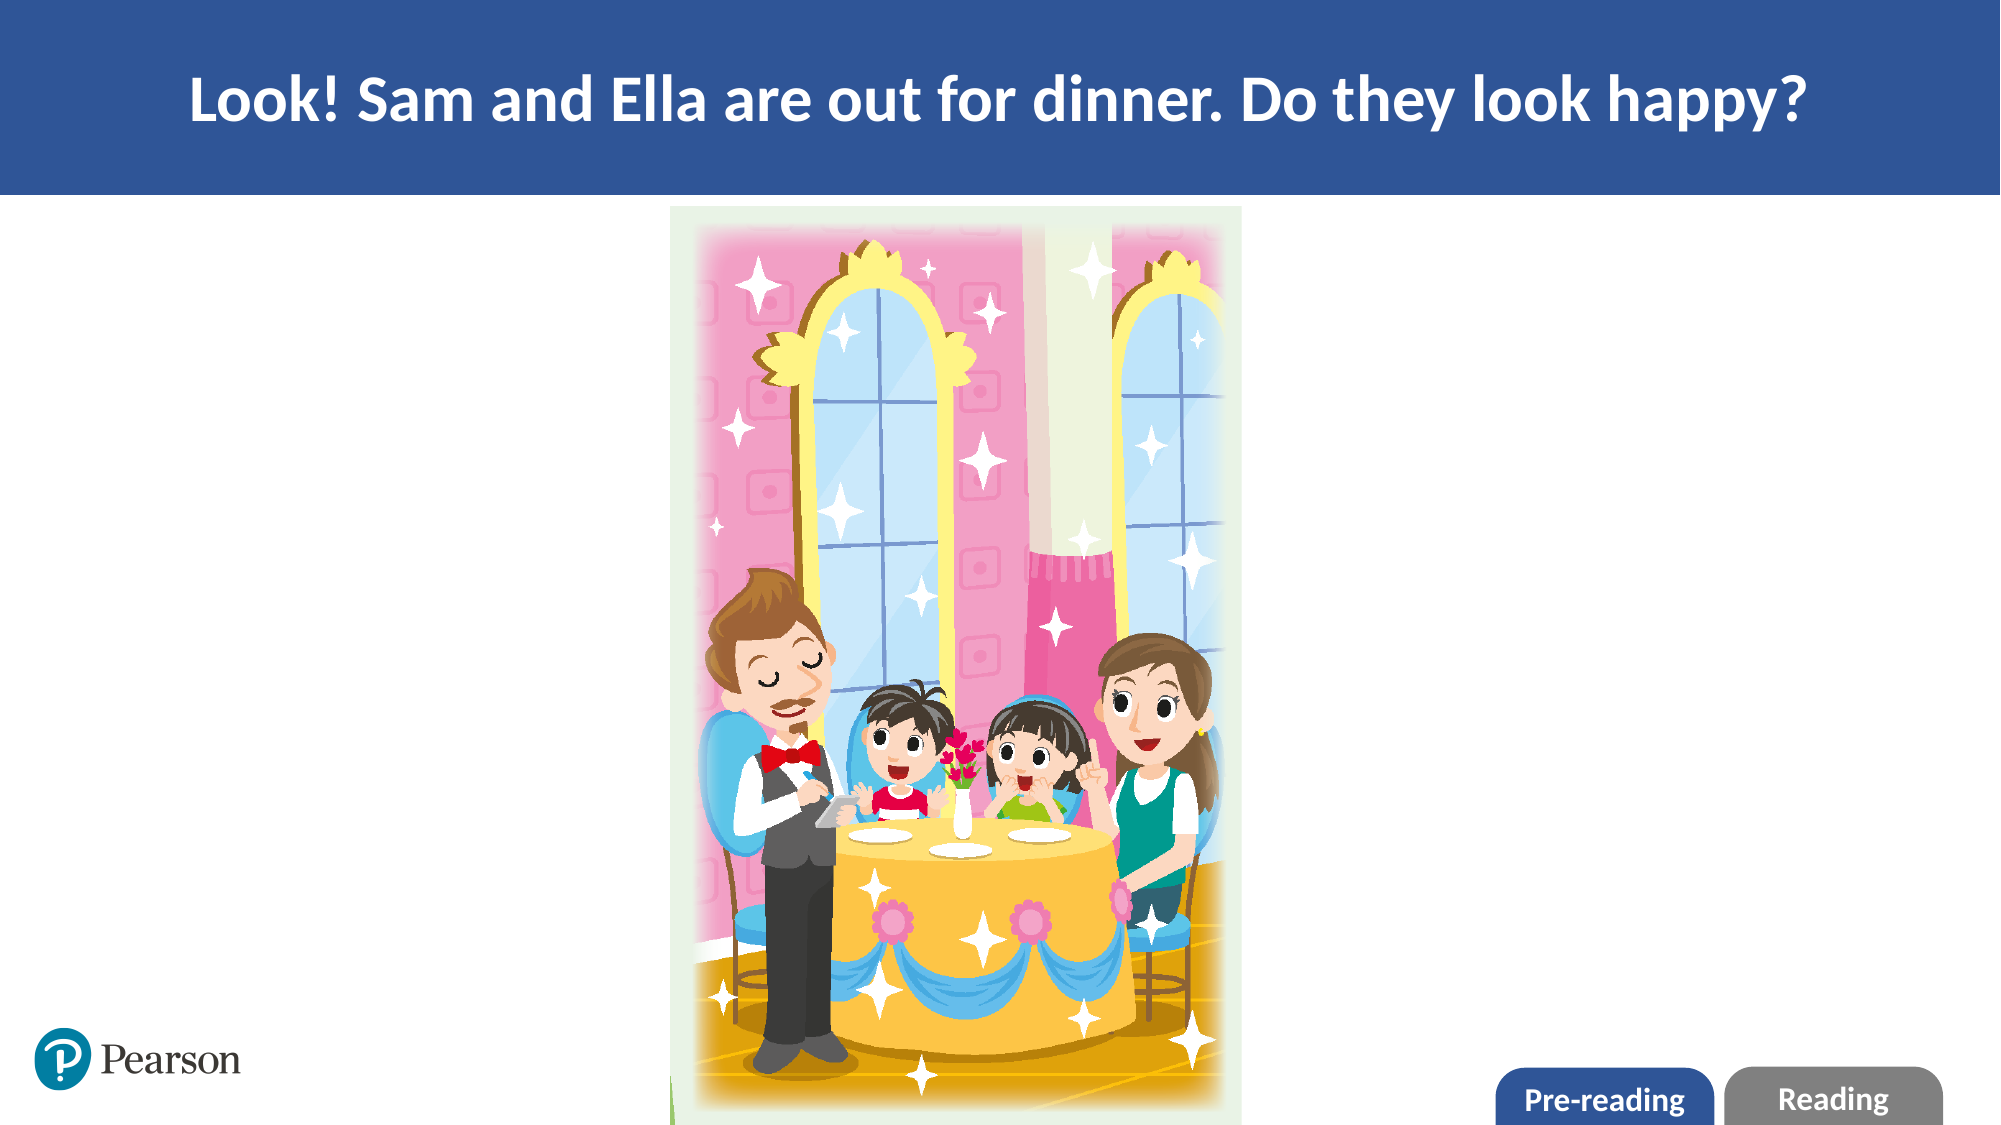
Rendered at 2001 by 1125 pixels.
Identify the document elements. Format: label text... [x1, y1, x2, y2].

text_box Reading [1723, 1065, 1945, 1125]
text_box Look! Sam and Ella are out for dinner. Do they look happy? [0, 0, 2000, 195]
picture [670, 206, 1242, 1125]
picture [6, 999, 269, 1119]
text_box Pre-reading [1494, 1066, 1716, 1125]
